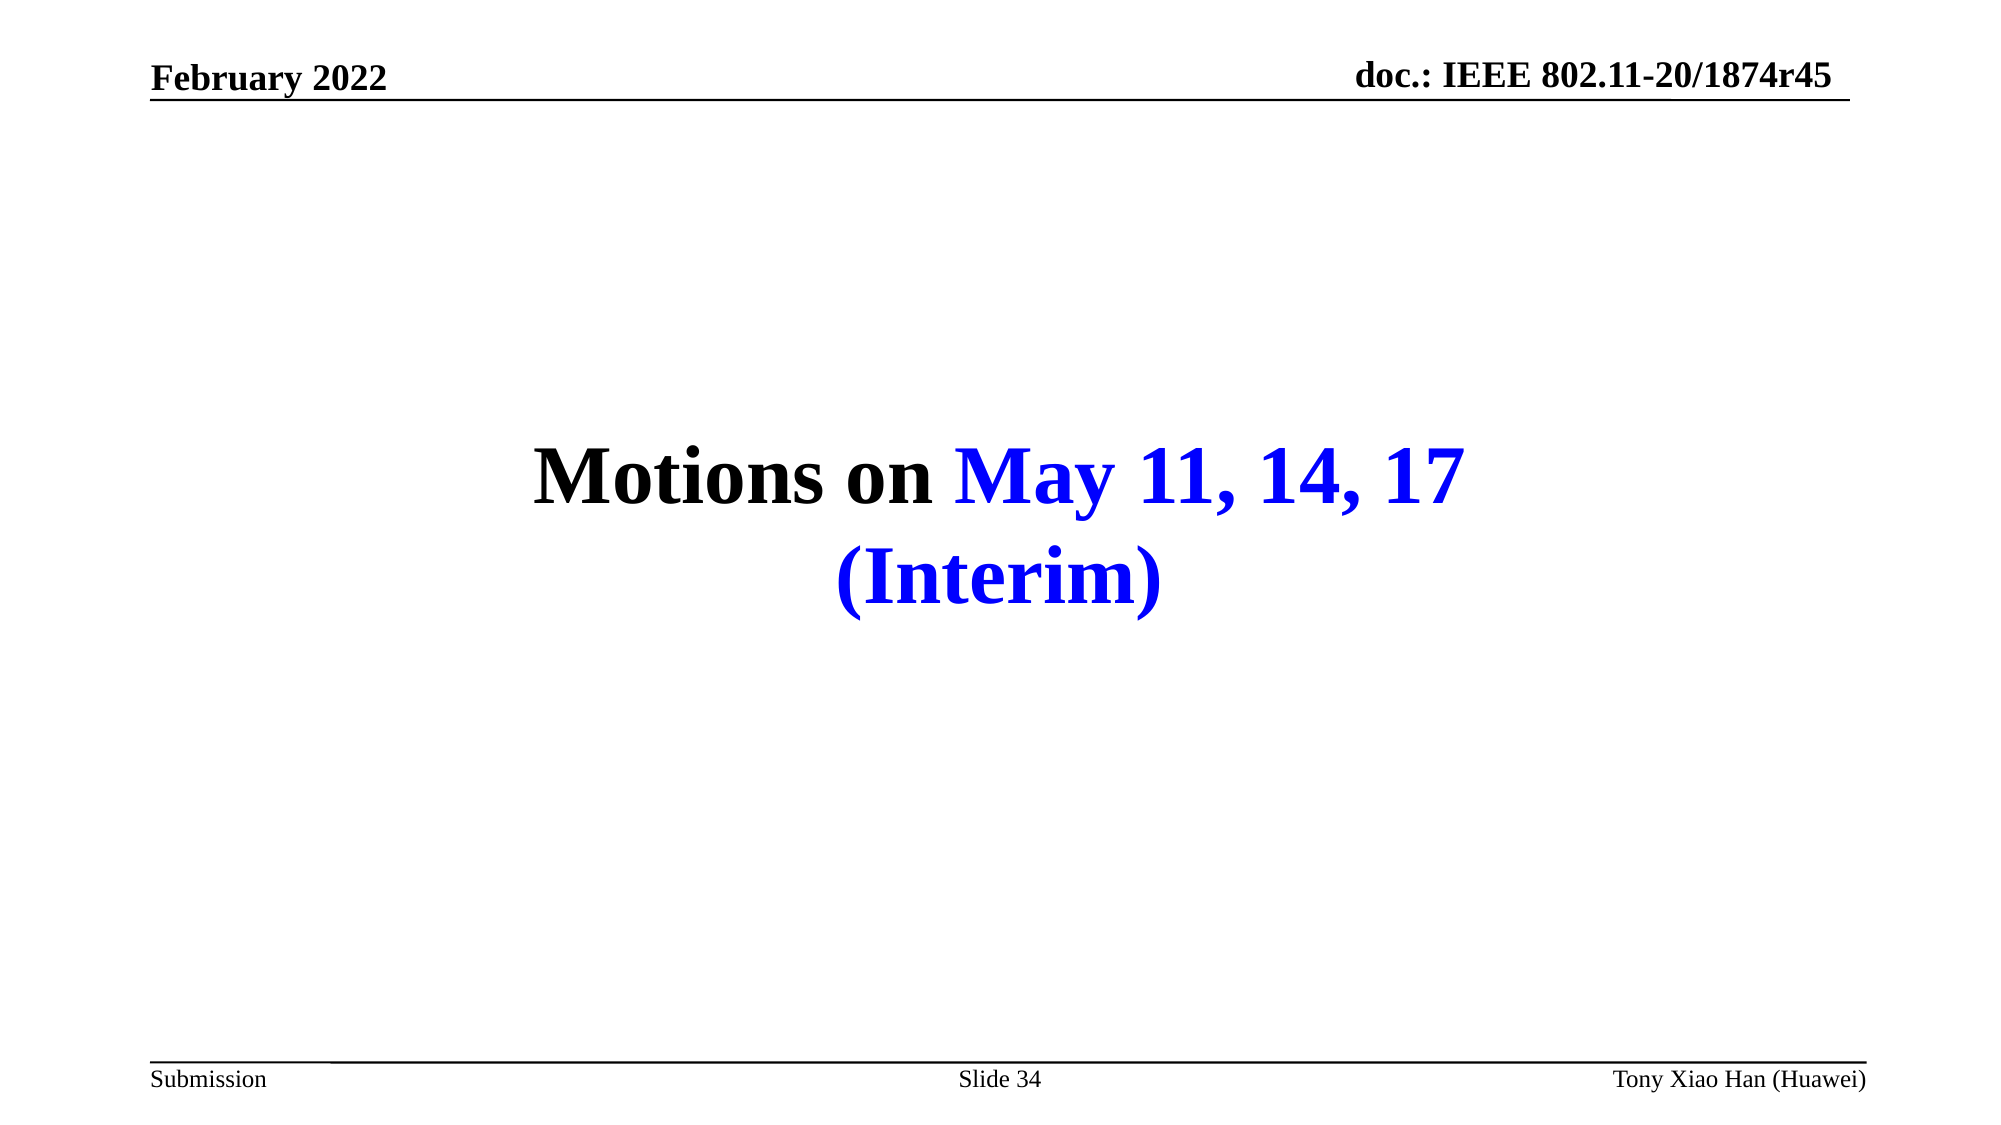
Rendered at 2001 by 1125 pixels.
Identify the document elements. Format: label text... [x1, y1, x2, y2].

text_box Motions on May 11, 14, 17 (Interim) [362, 412, 1638, 950]
